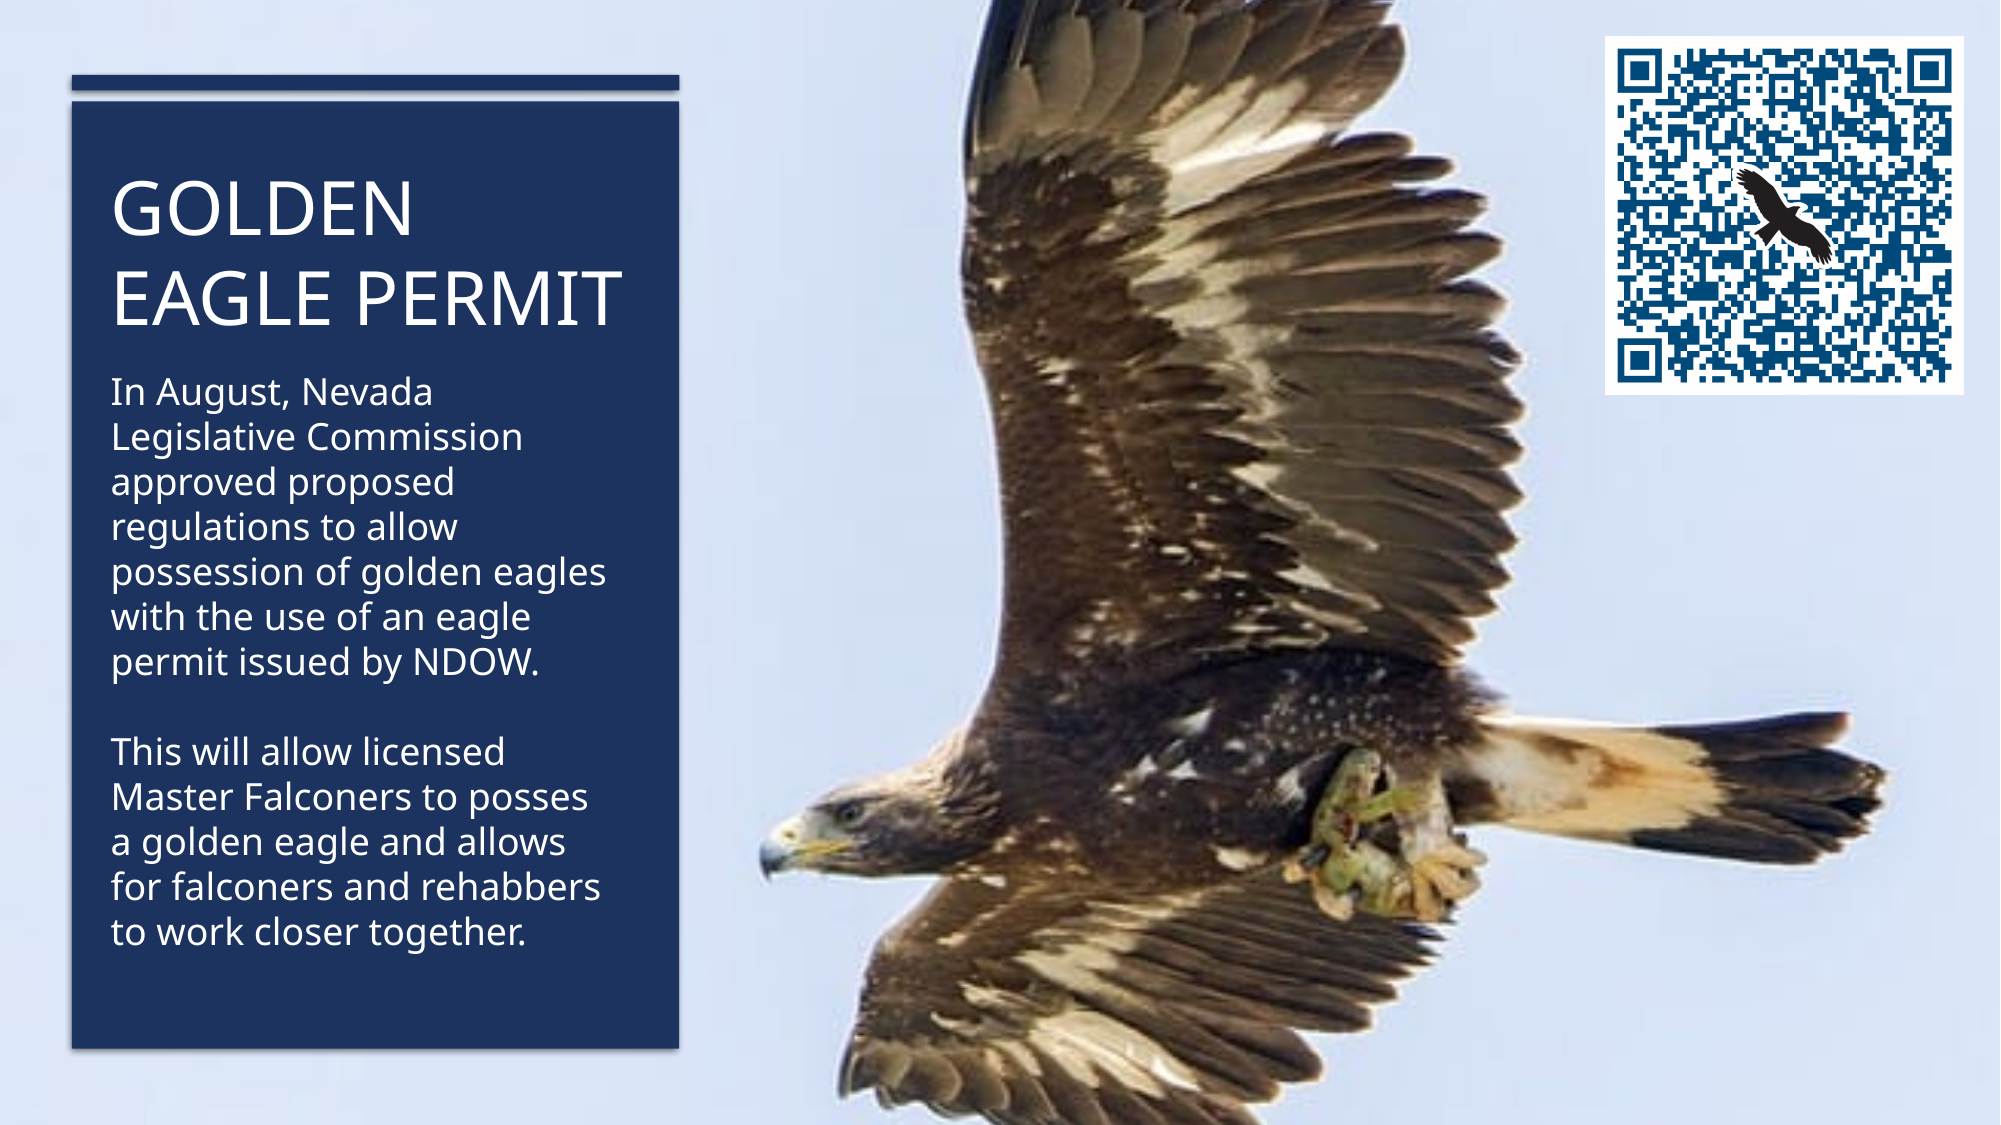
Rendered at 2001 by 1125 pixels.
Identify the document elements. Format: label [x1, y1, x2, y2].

picture [0, 0, 2000, 1125]
text_box [71, 74, 680, 1049]
